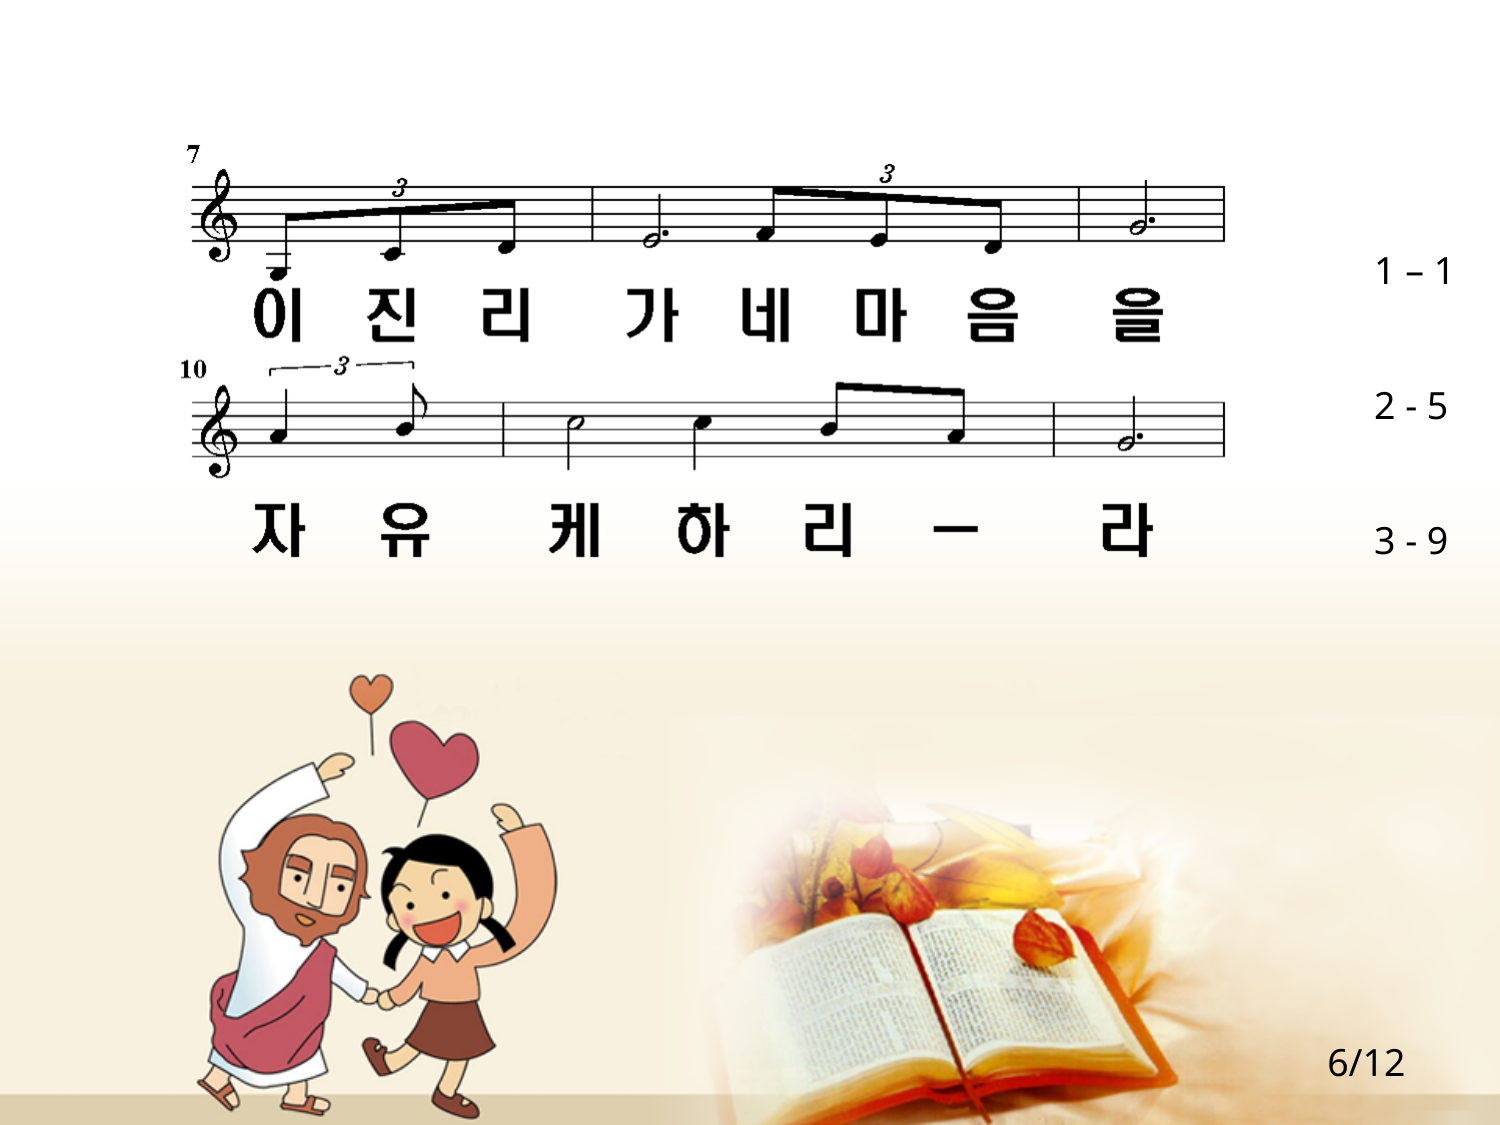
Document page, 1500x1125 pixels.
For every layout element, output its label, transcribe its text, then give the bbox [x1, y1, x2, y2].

text_box 6/12 [1312, 1031, 1454, 1091]
text_box 1 – 1 2 - 5 3 - 9 [1359, 239, 1500, 570]
picture [0, 0, 1500, 1125]
